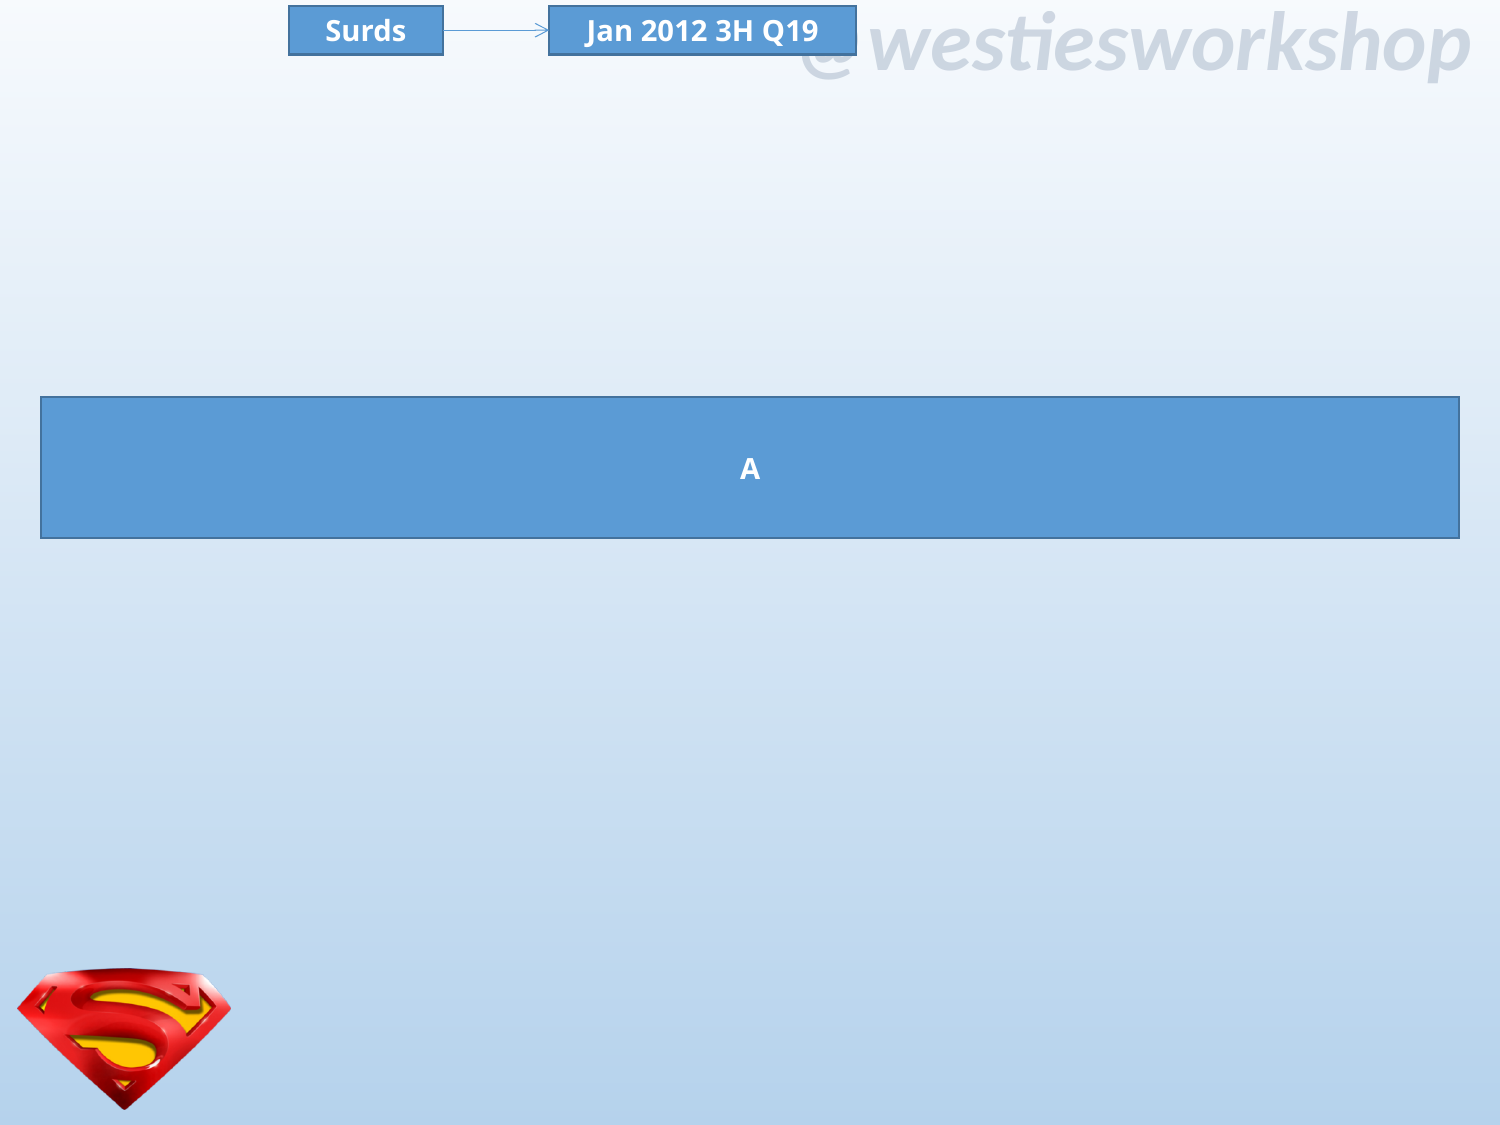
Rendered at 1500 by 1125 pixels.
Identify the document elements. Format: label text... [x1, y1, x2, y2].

picture [17, 968, 231, 1110]
text_box Surds [288, 5, 444, 56]
picture [41, 397, 1459, 538]
text_box Jan 2012 3H Q19 [548, 5, 857, 56]
